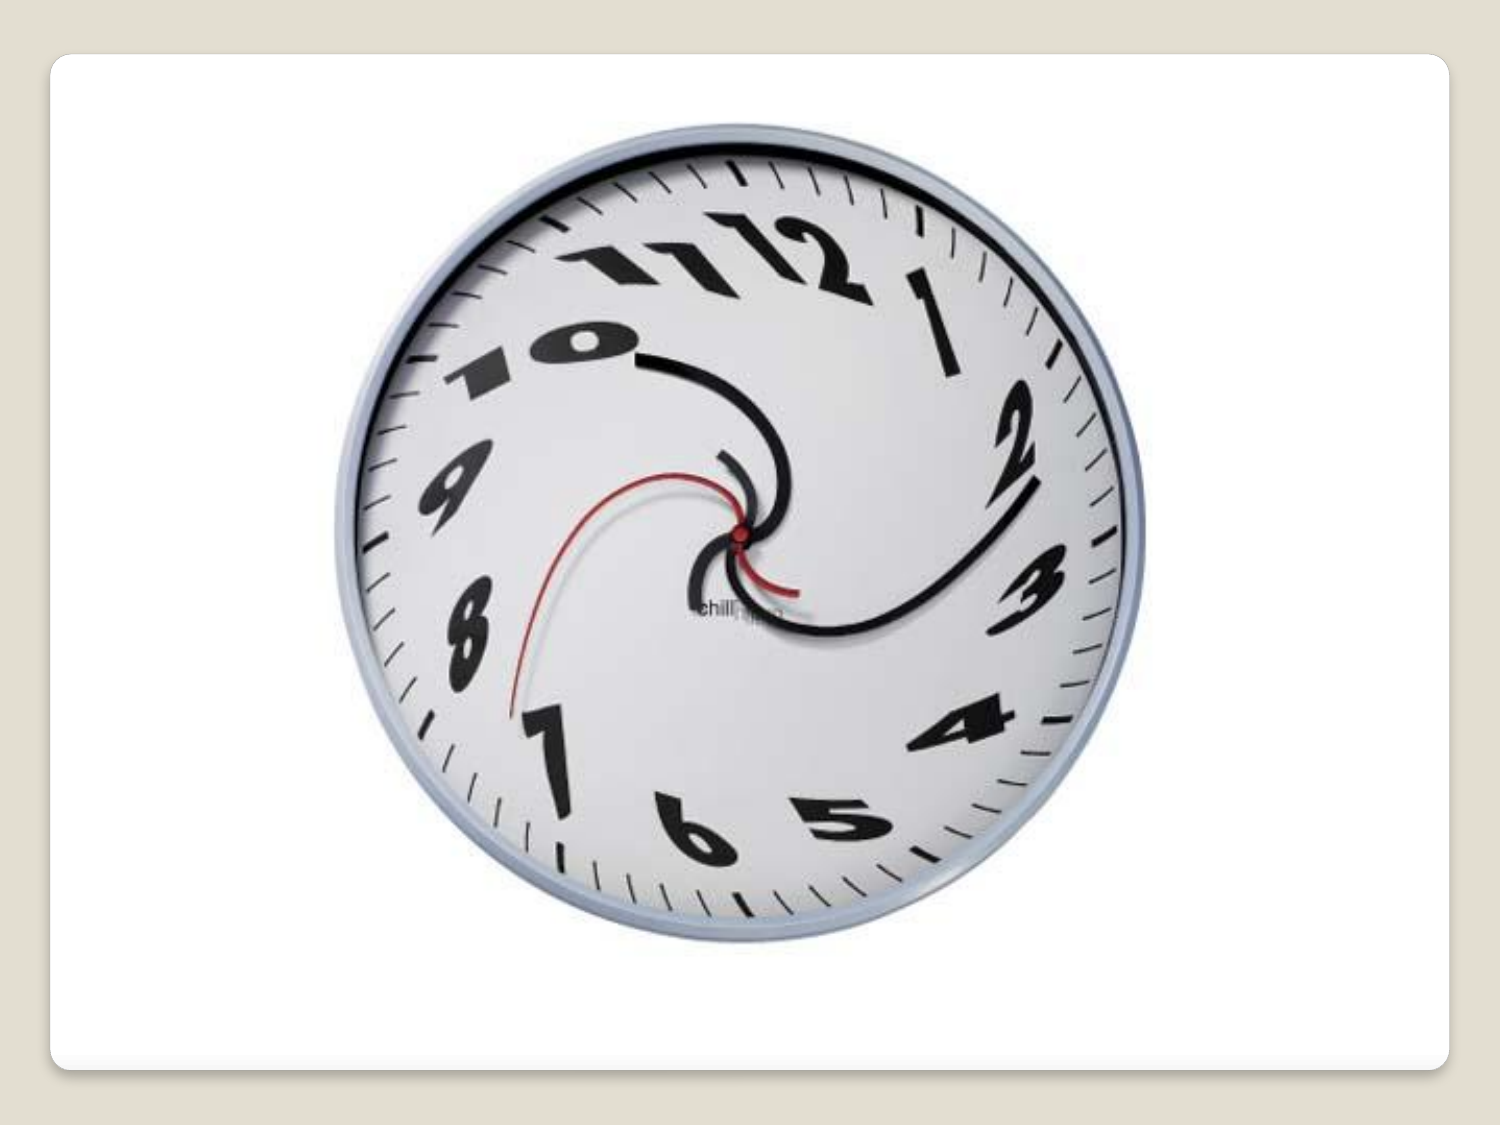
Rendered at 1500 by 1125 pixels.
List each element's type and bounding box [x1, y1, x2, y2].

picture [218, 89, 1261, 1007]
